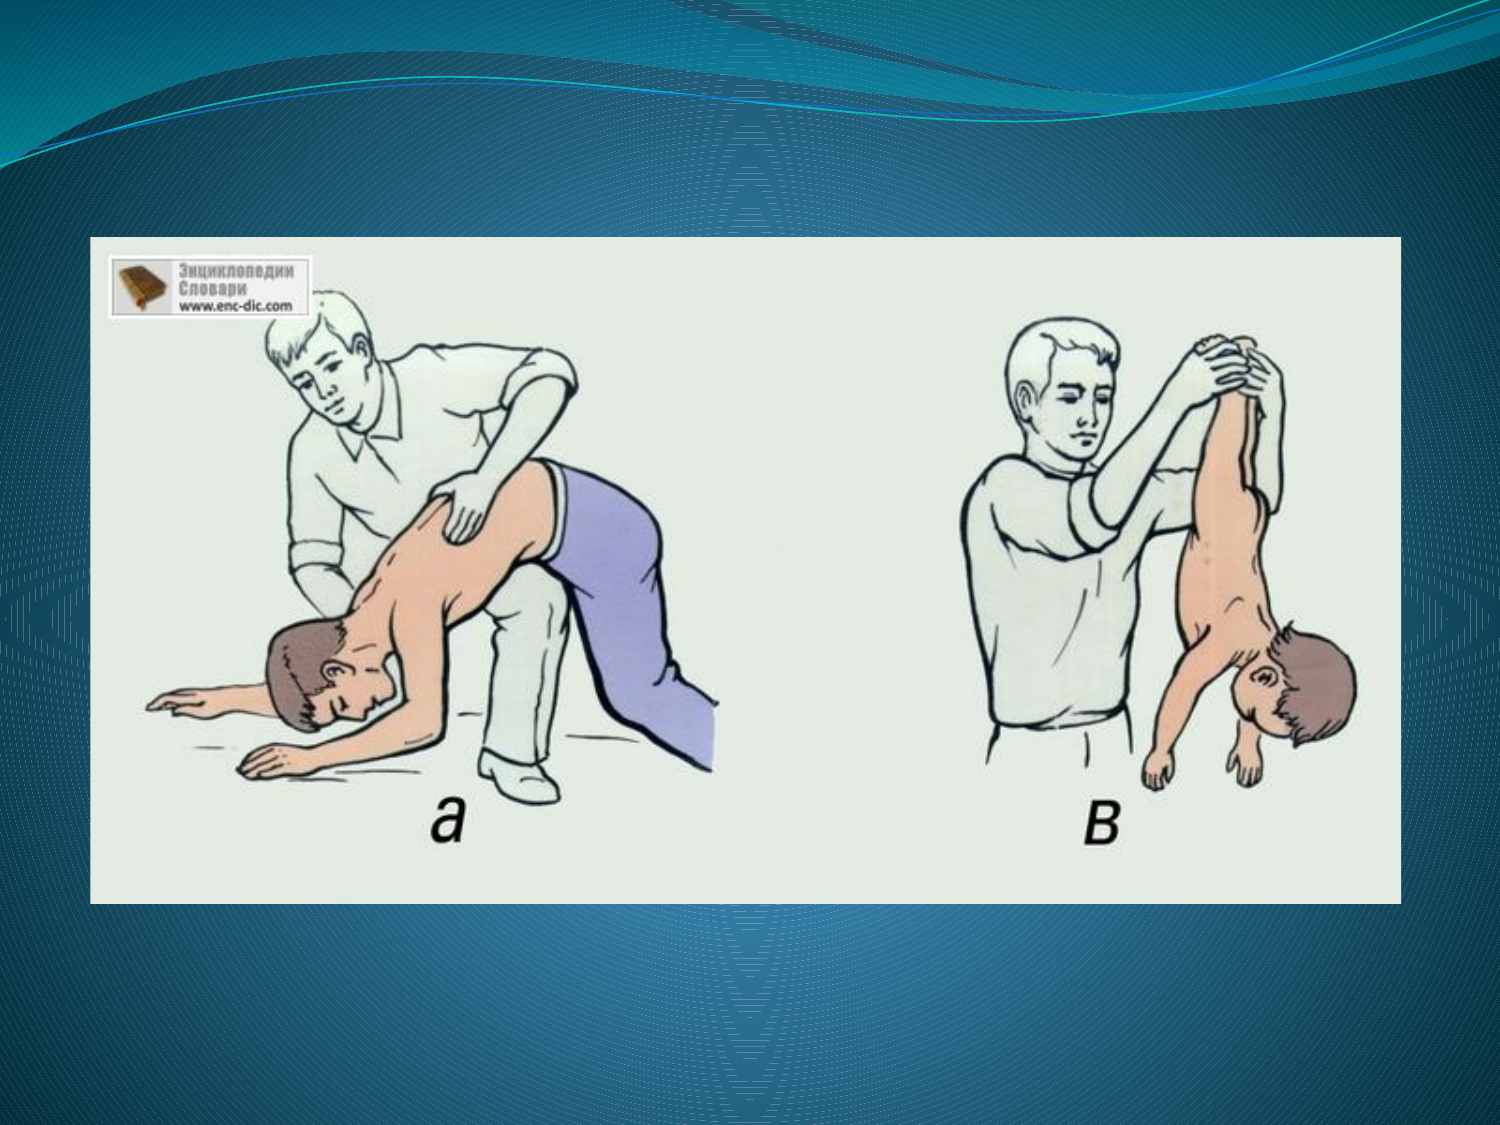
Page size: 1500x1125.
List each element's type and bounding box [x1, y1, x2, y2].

picture [90, 237, 1402, 904]
